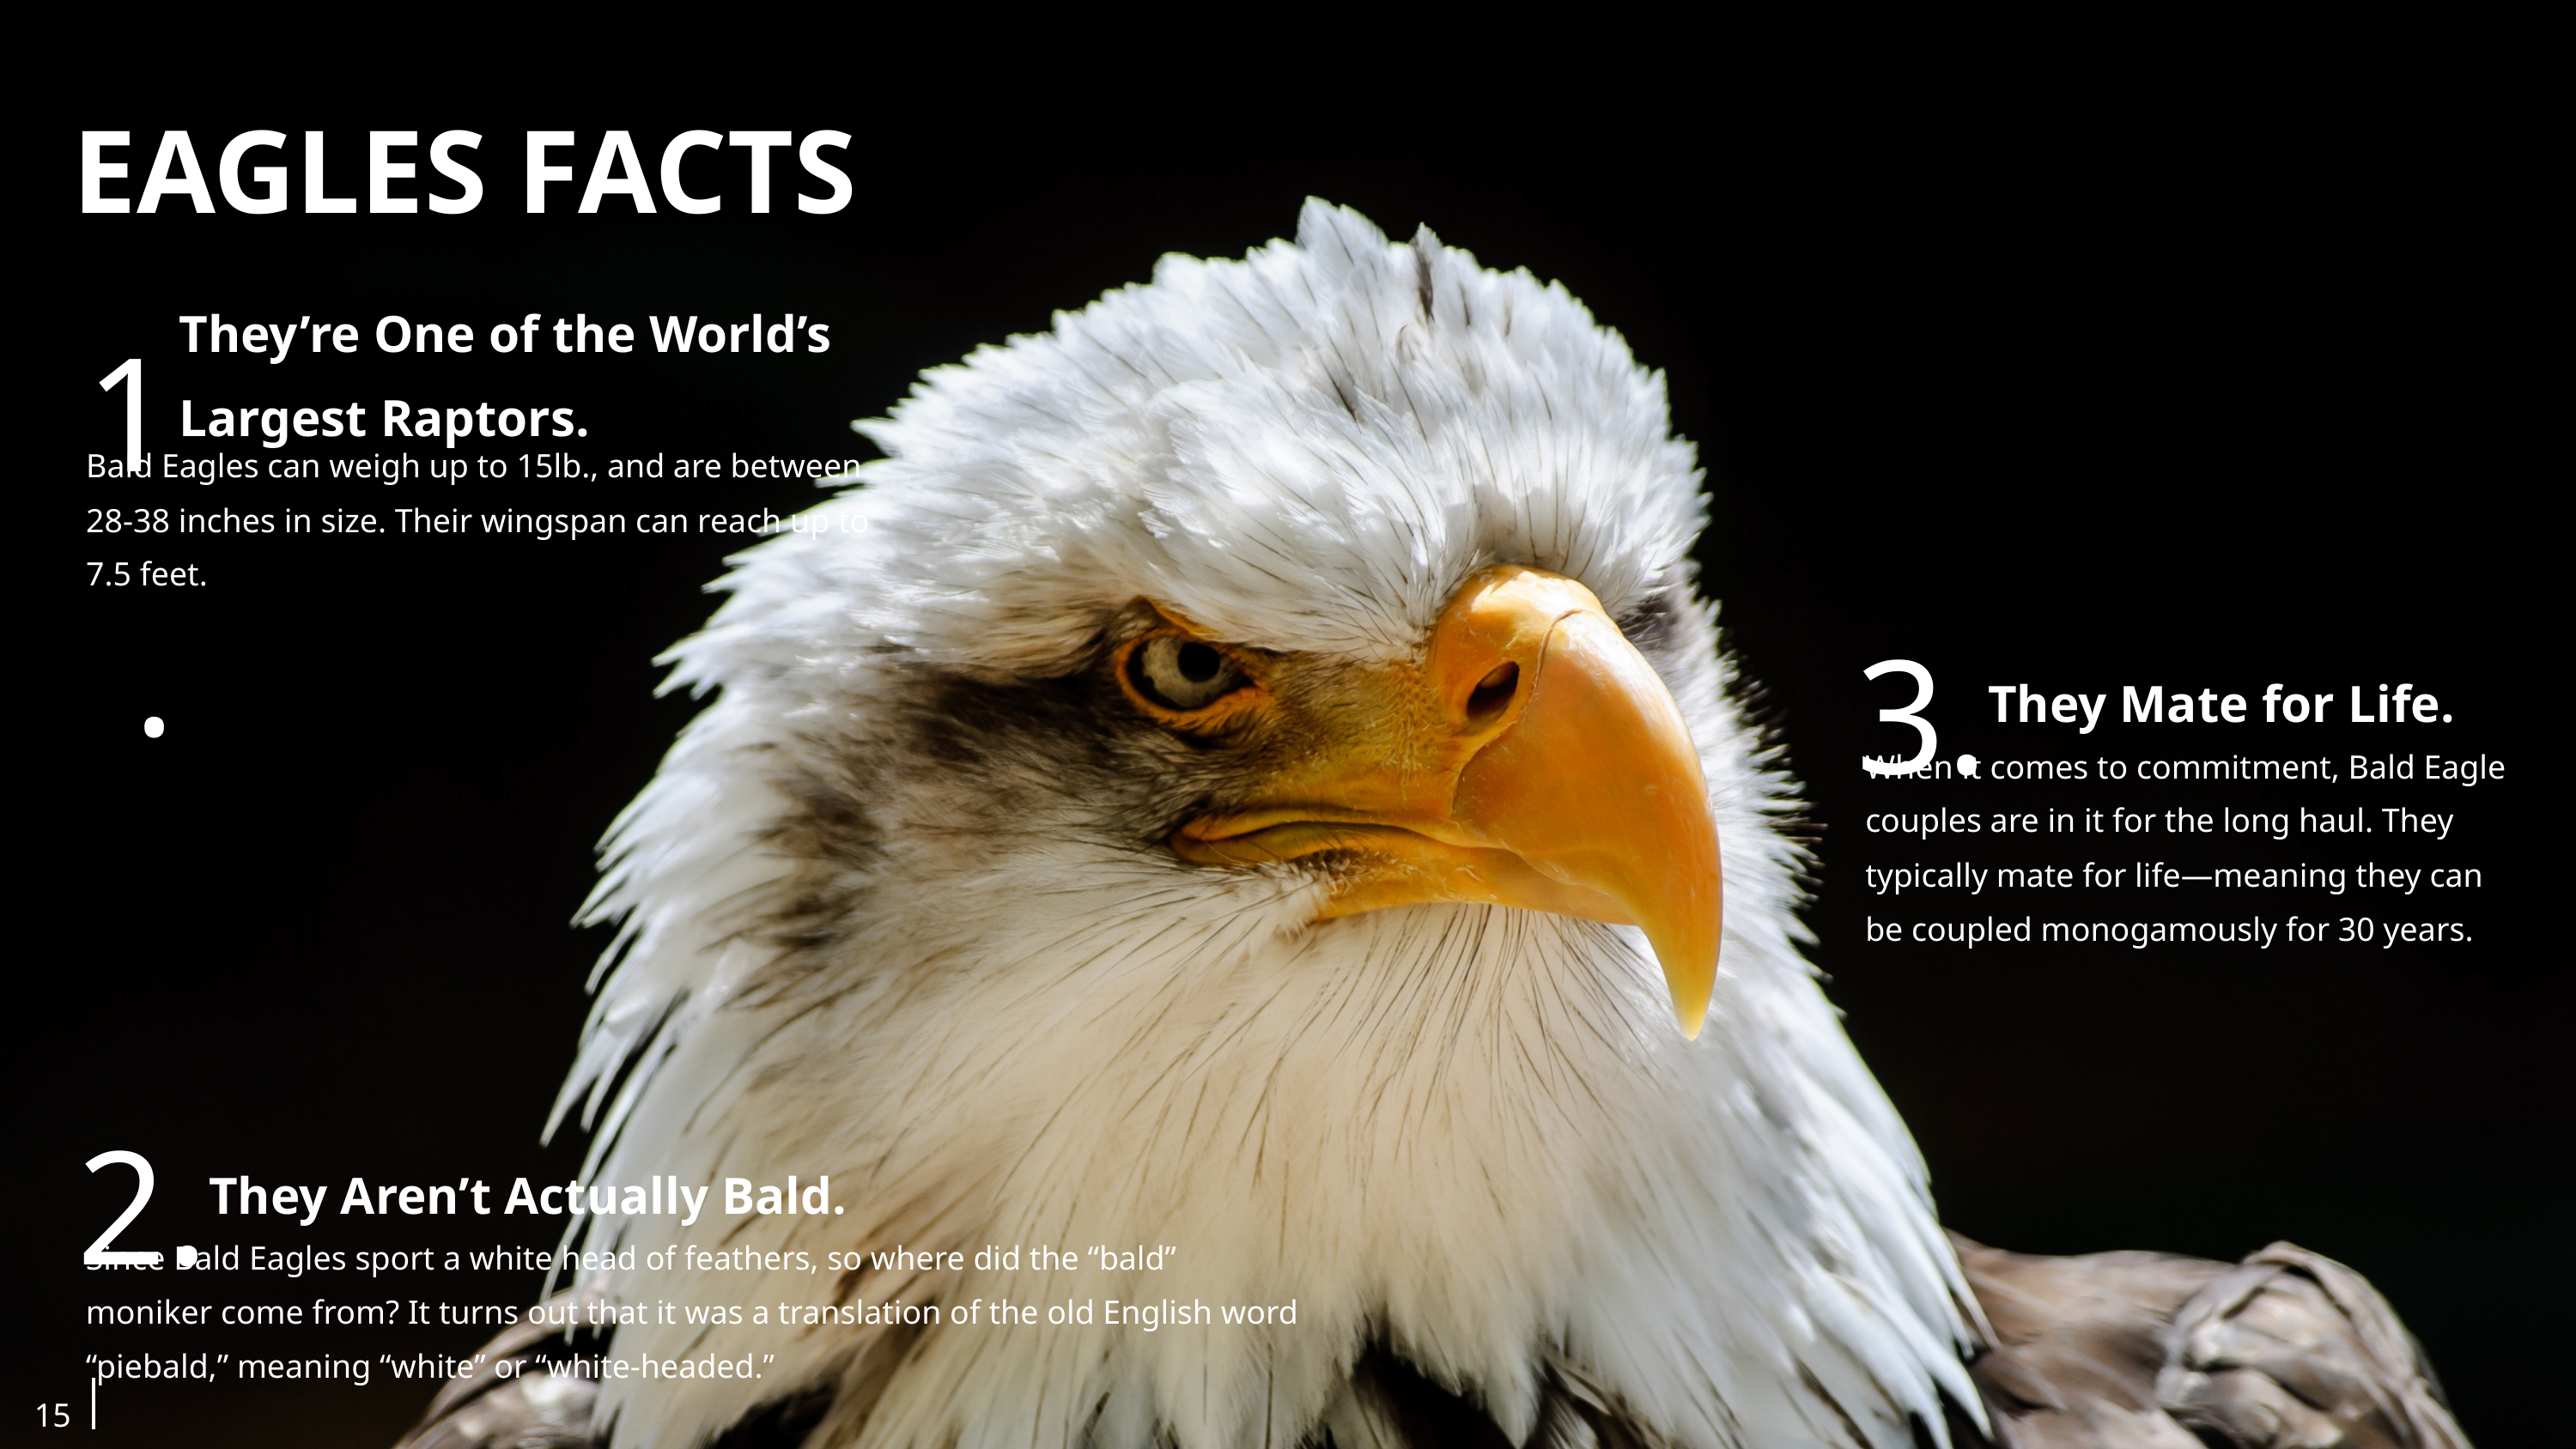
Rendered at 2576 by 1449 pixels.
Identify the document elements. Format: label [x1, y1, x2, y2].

text_box [72, 1032, 1302, 1354]
text_box [33, 1378, 94, 1430]
text_box [1851, 540, 2514, 906]
picture [0, 0, 2576, 1449]
text_box [72, 238, 886, 561]
